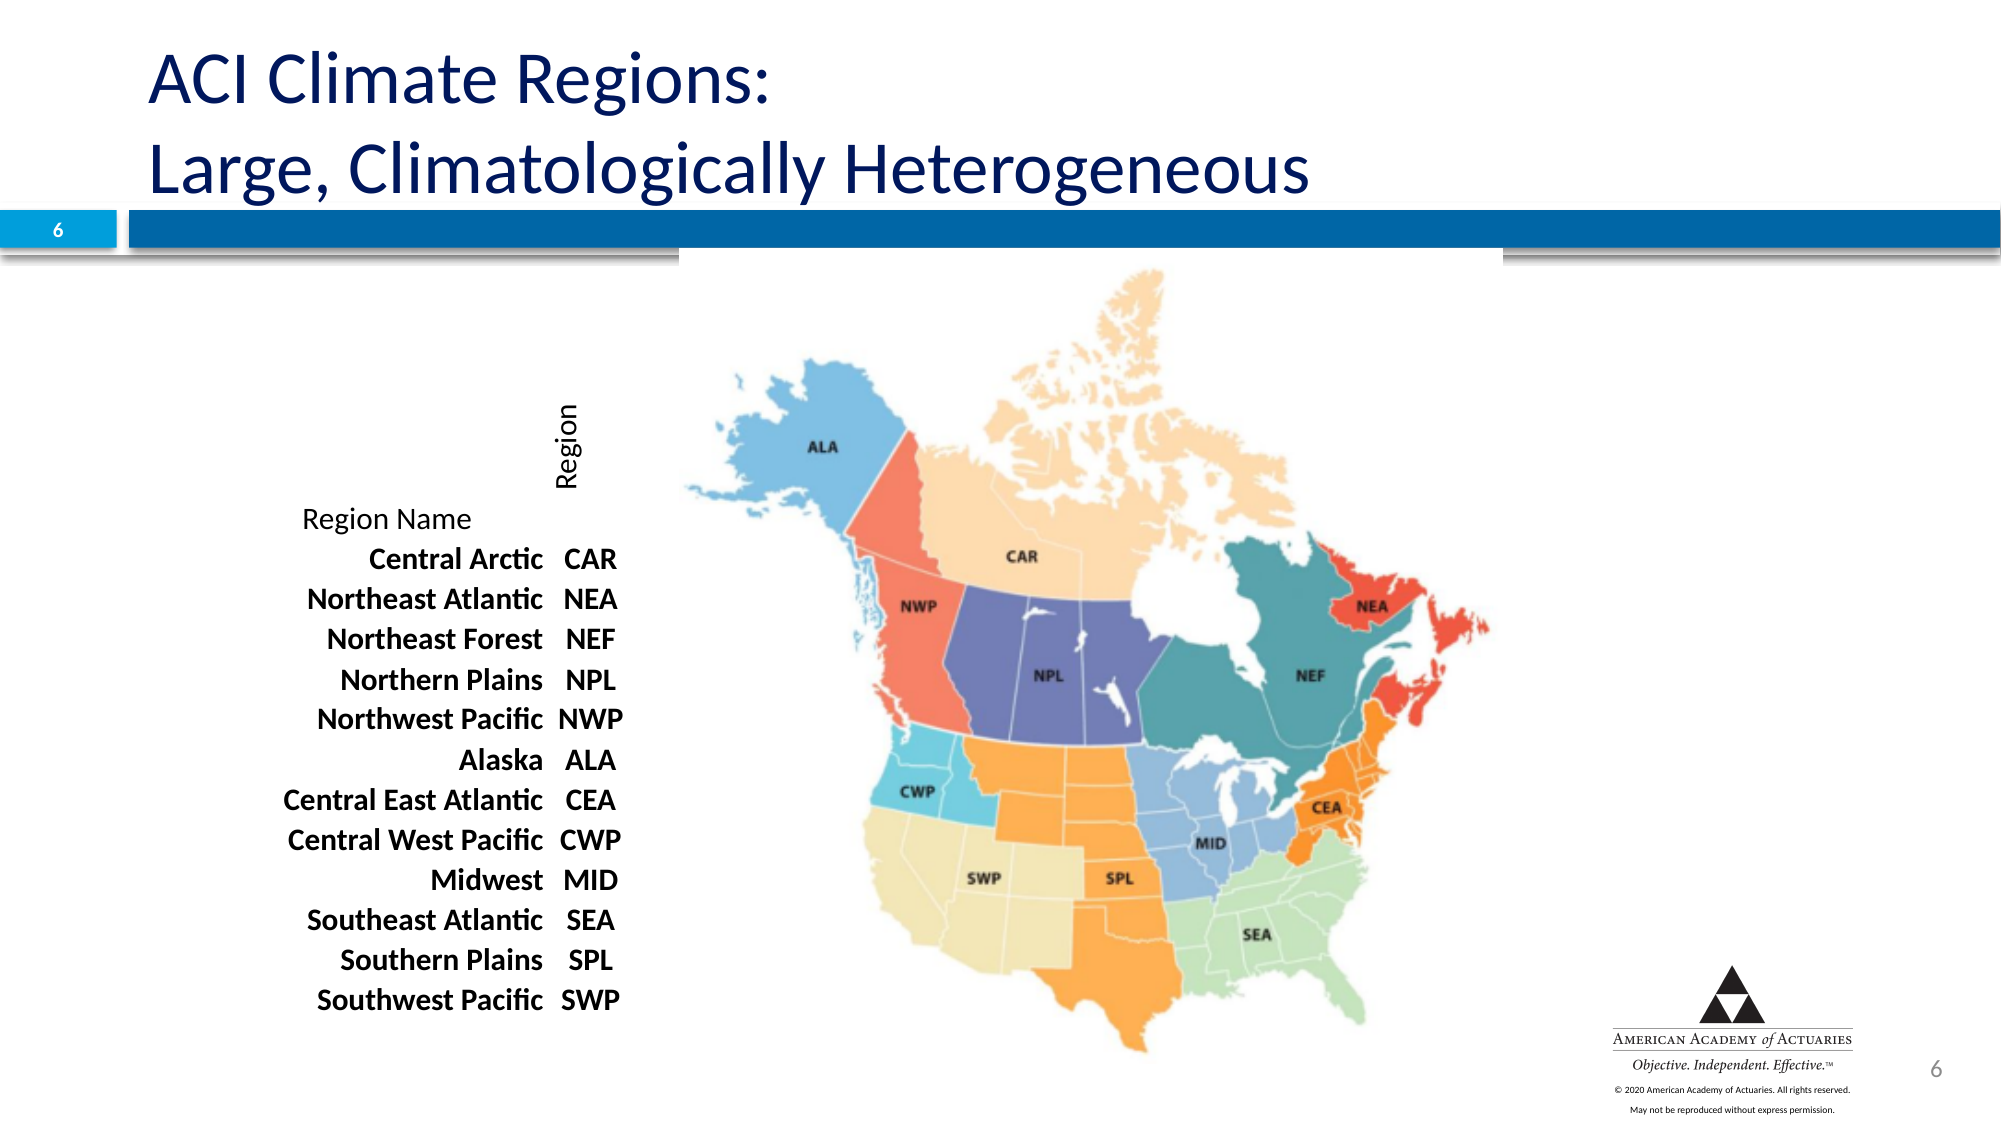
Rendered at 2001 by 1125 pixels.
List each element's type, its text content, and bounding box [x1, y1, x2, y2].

table_cell Central West Pacific [223, 818, 552, 858]
table_cell CWP [552, 818, 630, 858]
slide_number 6 [0, 208, 117, 249]
table_cell NEA [552, 577, 630, 617]
table_cell MID [552, 858, 630, 898]
table_cell Northern Plains [223, 658, 552, 698]
table_cell Central East Atlantic [223, 778, 552, 818]
table_cell Southwest Pacific [223, 978, 552, 1018]
table_cell NEF [552, 617, 630, 658]
table_cell SEA [552, 898, 630, 938]
table_cell Northwest Pacific [223, 698, 552, 738]
table_cell NPL [552, 658, 630, 698]
table_header Region [552, 357, 630, 537]
table_cell Alaska [223, 738, 552, 778]
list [678, 248, 1503, 1064]
table_cell Northeast Forest [223, 617, 552, 658]
table_cell CAR [552, 537, 630, 577]
table_cell Midwest [223, 858, 552, 898]
table_header Region Name [223, 357, 552, 537]
table_cell Southeast Atlantic [223, 898, 552, 938]
table_cell Northeast Atlantic [223, 577, 552, 617]
table_cell ALA [552, 738, 630, 778]
table_cell SWP [552, 978, 630, 1018]
table_cell Central Arctic [223, 537, 552, 577]
table_cell Southern Plains [223, 938, 552, 978]
title ACI Climate Regions: Large, Climatologically Heterogeneous [133, 37, 1918, 200]
table_cell CEA [552, 778, 630, 818]
table_cell SPL [552, 938, 630, 978]
table_cell NWP [552, 698, 630, 738]
